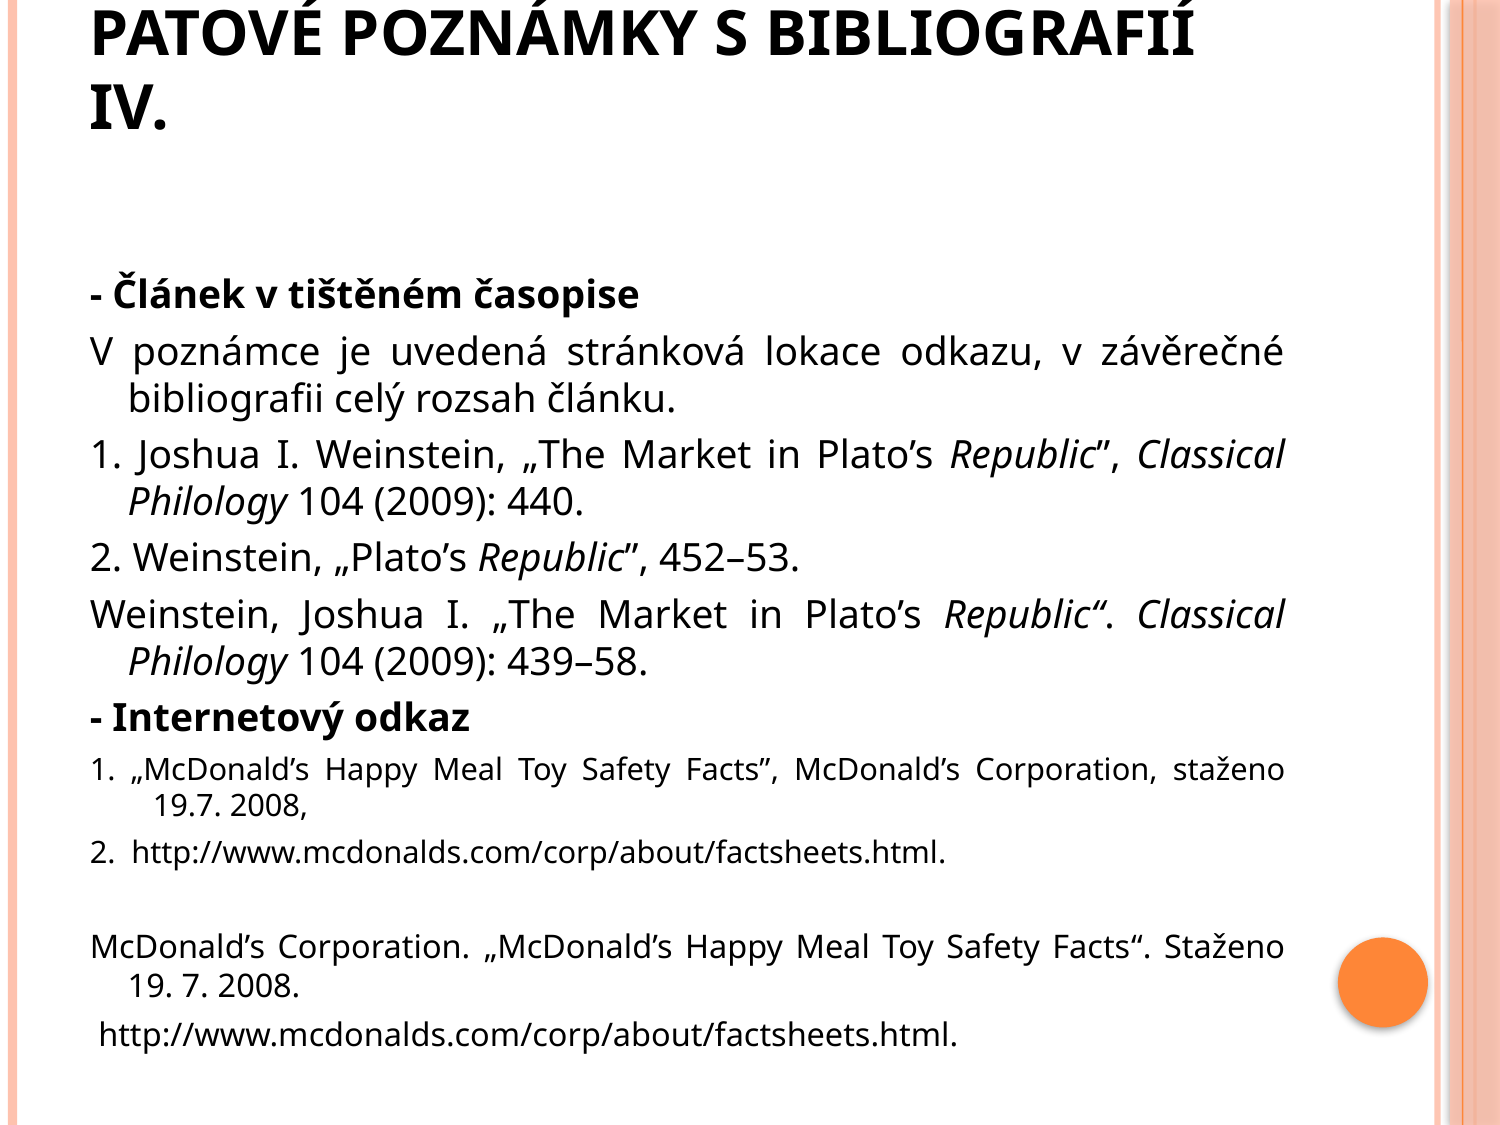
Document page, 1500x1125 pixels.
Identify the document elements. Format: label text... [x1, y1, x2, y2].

title Patové poznámky s bibliografií IV. [75, 45, 1300, 150]
list - Článek v tištěném časopise V poznámce je uvedená stránková lokace odkazu, v závěrečné bibliografii celý rozsah článku. 1. Joshua I. Weinstein, „The Market in Plato’s Republic”, Classical Philology 104 (2009): 440. 2. Weinstein, „Plato’s Republic”, 452–53. Weinstein, Joshua I. „The Market in Plato’s Republic“. Classical Philology 104 (2009): 439–58. - Internetový odkaz 1. „McDonald’s Happy Meal Toy Safety Facts”, McDonald’s Corporation, staženo 19.7. 2008, 2. http://www.mcdonalds.com/corp/about/factsheets.html. McDonald’s Corporation. „McDonald’s Happy Meal Toy Safety Facts“. Staženo 19. 7. 2008. http://www.mcdonalds.com/corp/about/factsheets.html. [75, 262, 1300, 1062]
